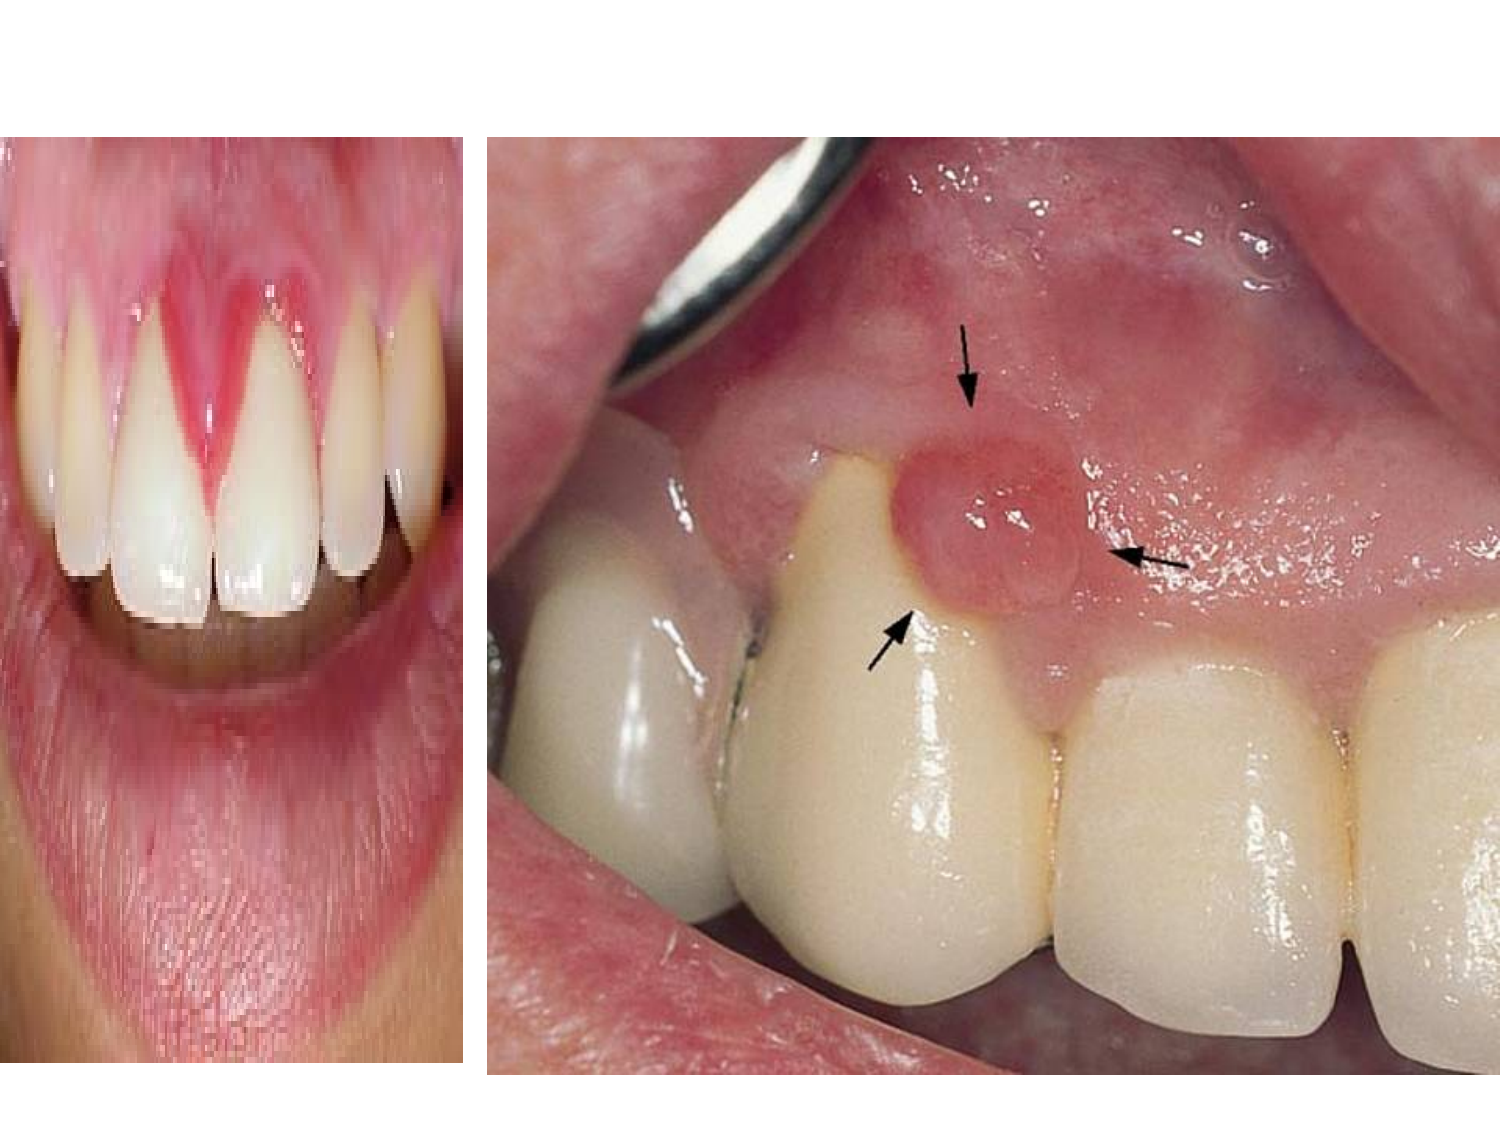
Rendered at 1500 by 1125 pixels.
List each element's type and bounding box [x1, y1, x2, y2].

picture [0, 137, 463, 1063]
picture [487, 137, 1500, 1076]
